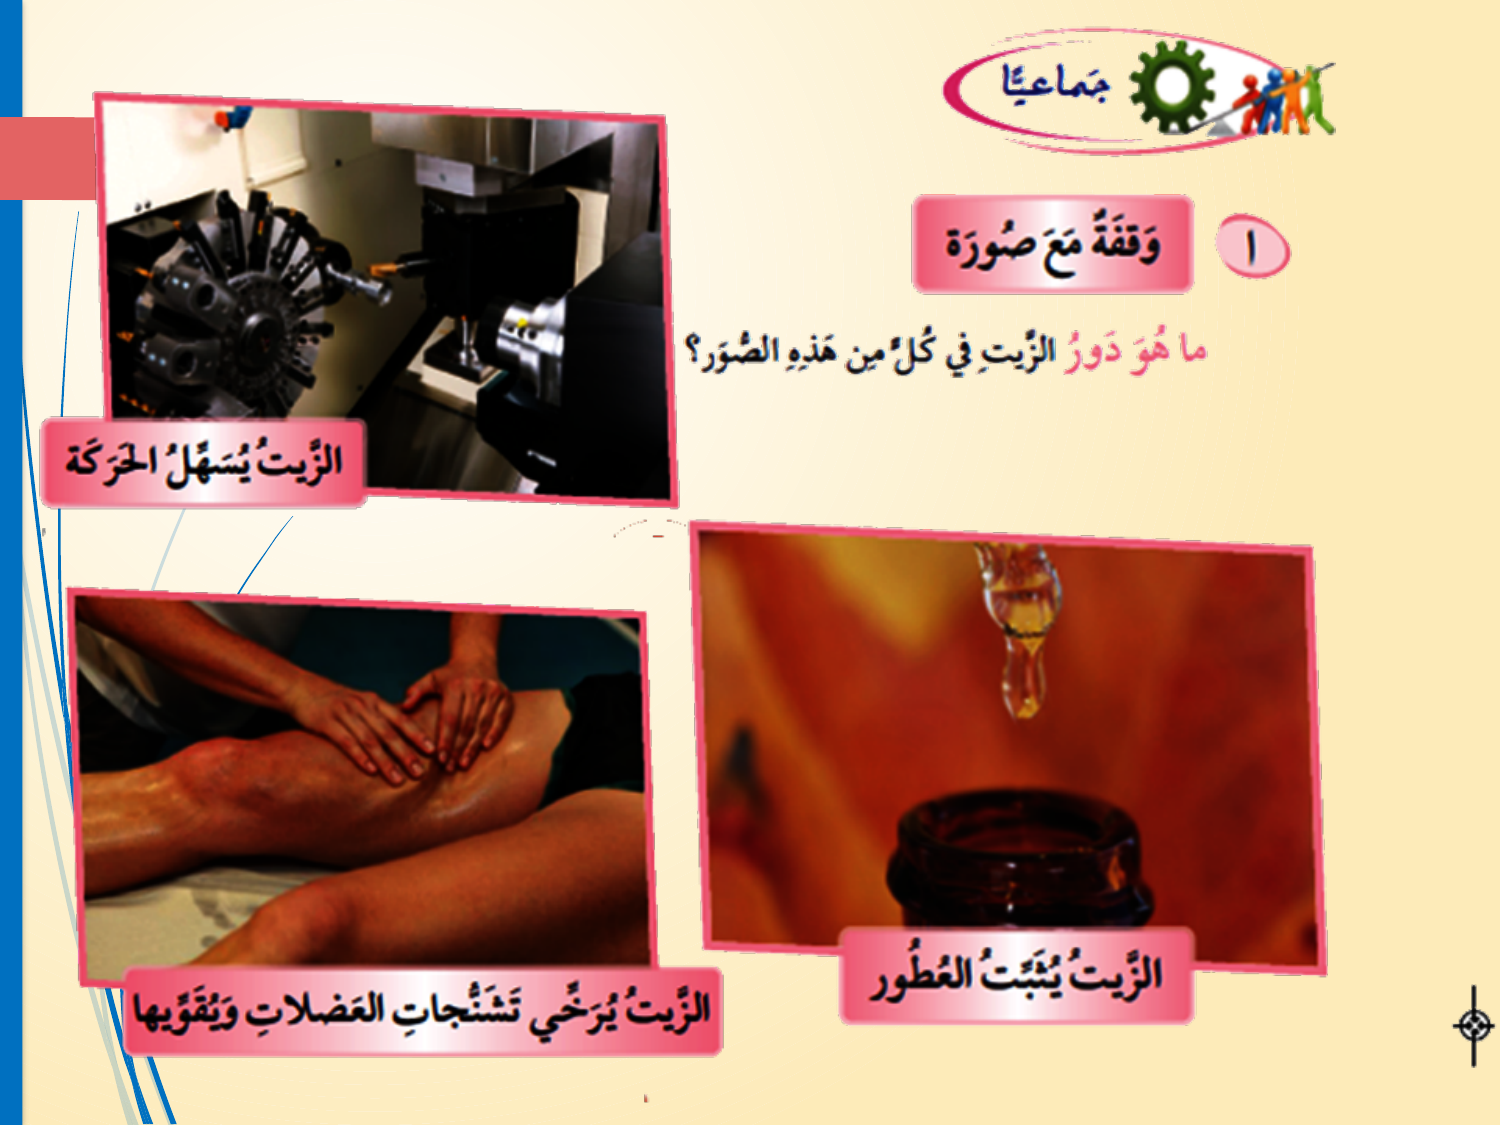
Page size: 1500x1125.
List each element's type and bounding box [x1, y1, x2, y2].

picture [40, 0, 1500, 1125]
list [29, 54, 637, 540]
